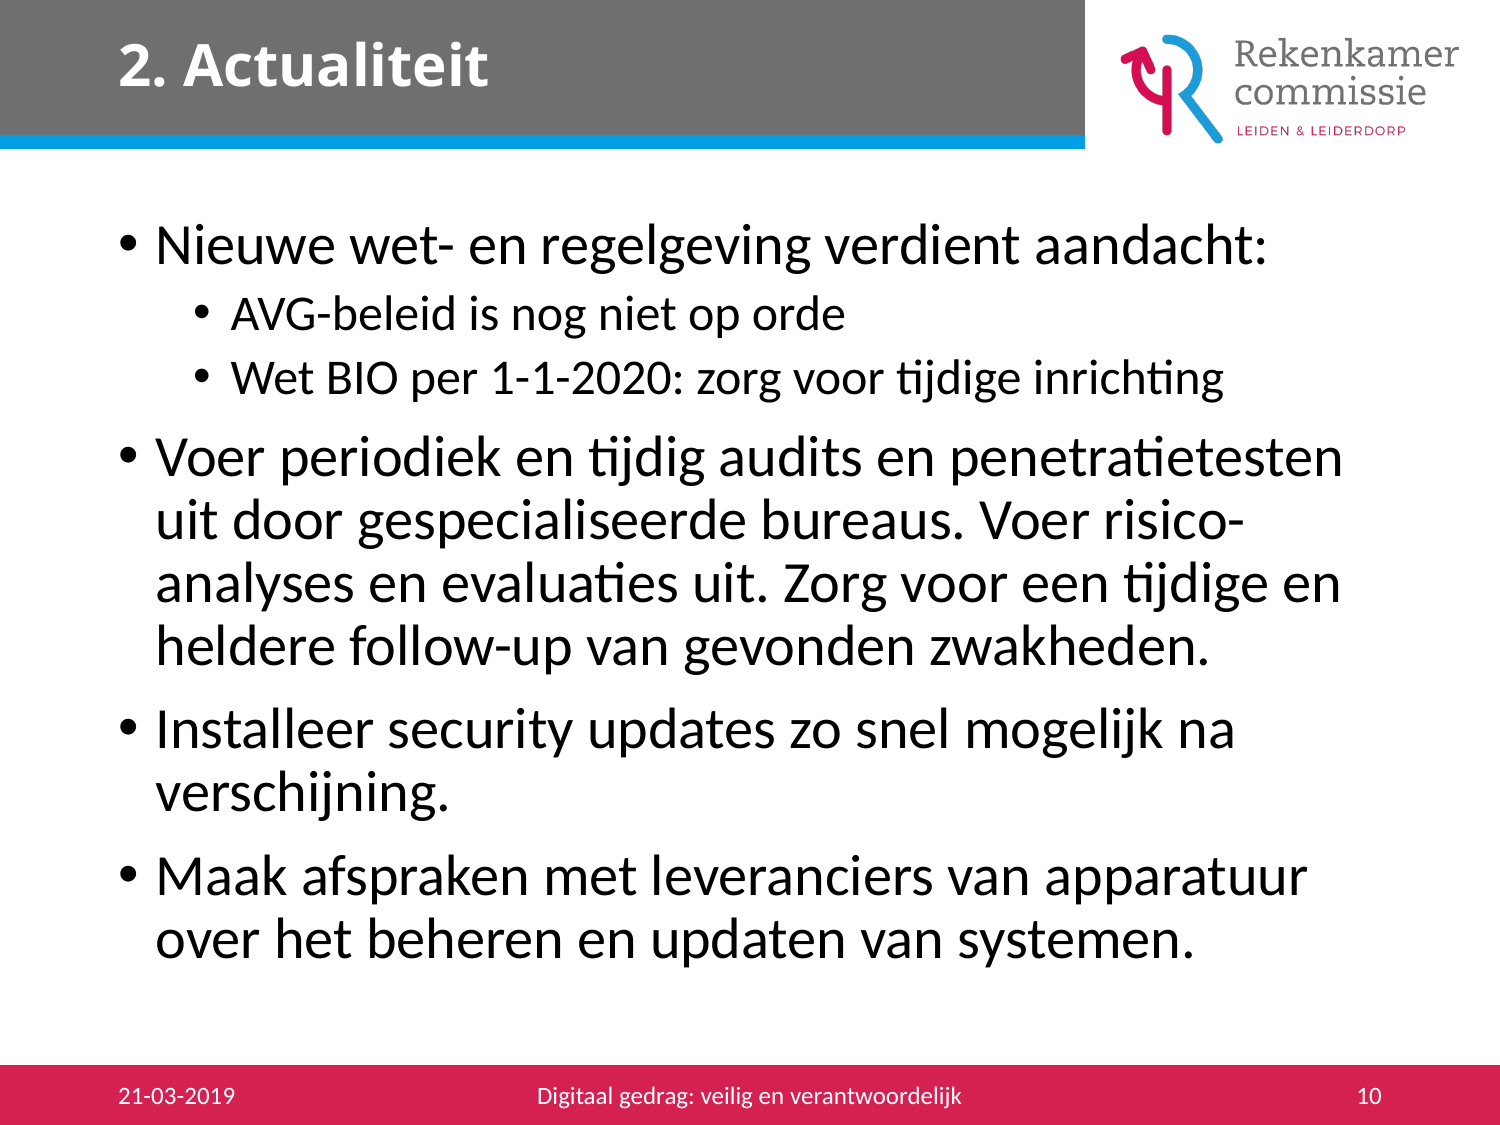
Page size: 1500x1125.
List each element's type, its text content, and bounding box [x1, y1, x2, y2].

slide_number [103, 1065, 441, 1125]
list Nieuwe wet- en regelgeving verdient aandacht: AVG-beleid is nog niet op orde Wet BIO per 1-1-2020: zorg voor tijdige inrichting Voer periodiek en tijdig audits en penetratietesten uit door gespecialiseerde bureaus. Voer risico-analyses en evaluaties uit. Zorg voor een tijdige en heldere follow-up van gevonden zwakheden. Installeer security updates zo snel mogelijk na verschijning. Maak afspraken met leveranciers van apparatuur over het beheren en updaten van systemen. [103, 206, 1397, 1014]
title 2. Actualiteit [103, 0, 1068, 135]
slide_number 10 [1059, 1065, 1397, 1125]
footer Digitaal gedrag: veilig en verantwoordelijk [496, 1065, 1004, 1125]
picture [1105, 25, 1467, 151]
